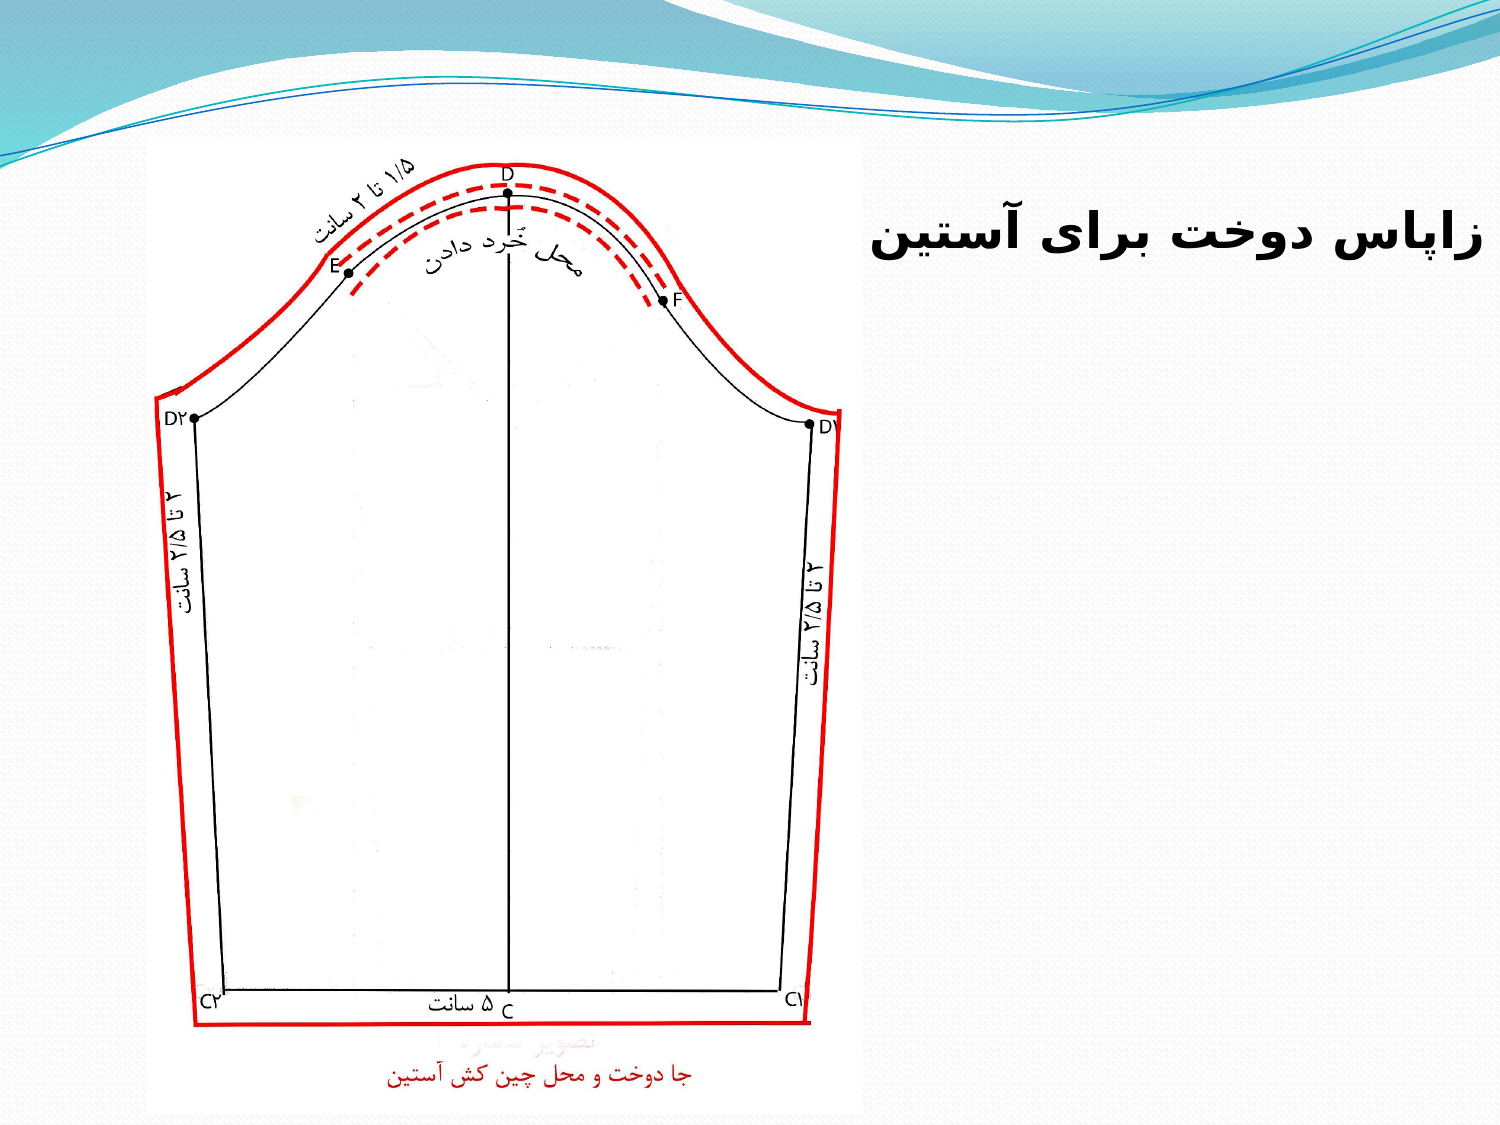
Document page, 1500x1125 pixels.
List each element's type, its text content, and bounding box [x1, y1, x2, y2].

picture [147, 136, 863, 1114]
text_box زاپاس دوخت برای آستین [870, 190, 1500, 266]
